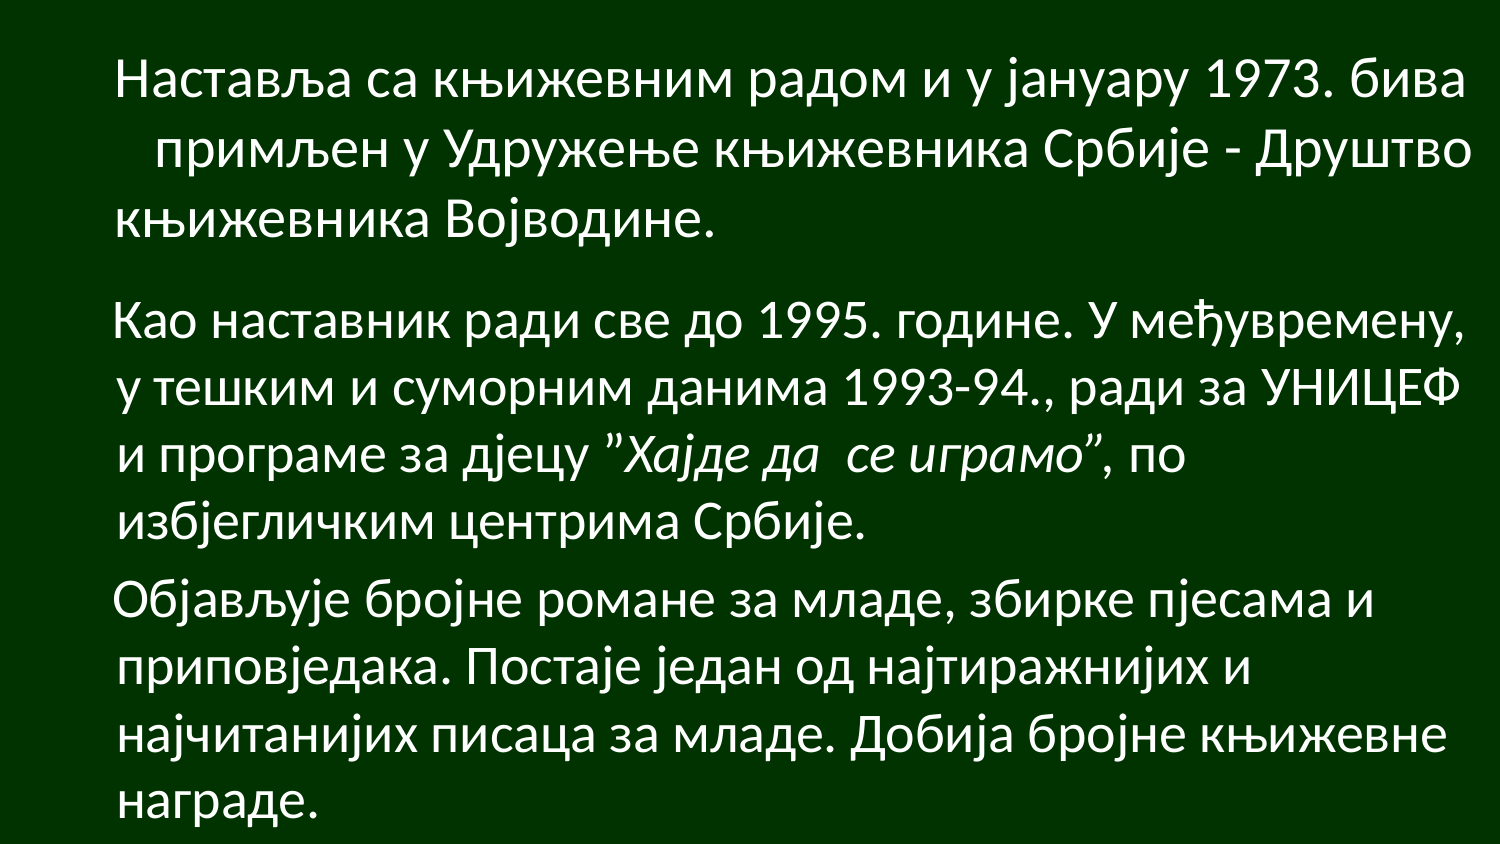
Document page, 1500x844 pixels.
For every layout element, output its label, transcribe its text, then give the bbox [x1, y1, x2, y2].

text_box Наставља са књижевним радом и у јануару 1973. бива примљен у Удружење књижевника Србије - Друштво књижевника Војводине. [100, 32, 1500, 257]
list Као наставник ради све до 1995. године. У међувремену, у тешким и суморним данима 1993-94., ради за УНИЦЕФ и програме за дјецу ”Хајде да се играмо”, по избјегличким центрима Србије. Објављује бројне романе за младе, збирке пјесама и приповједака. Постаје један од најтиражнијих и најчитанијих писаца за младе. Добија бројне књижевне награде. [47, 40, 1500, 844]
